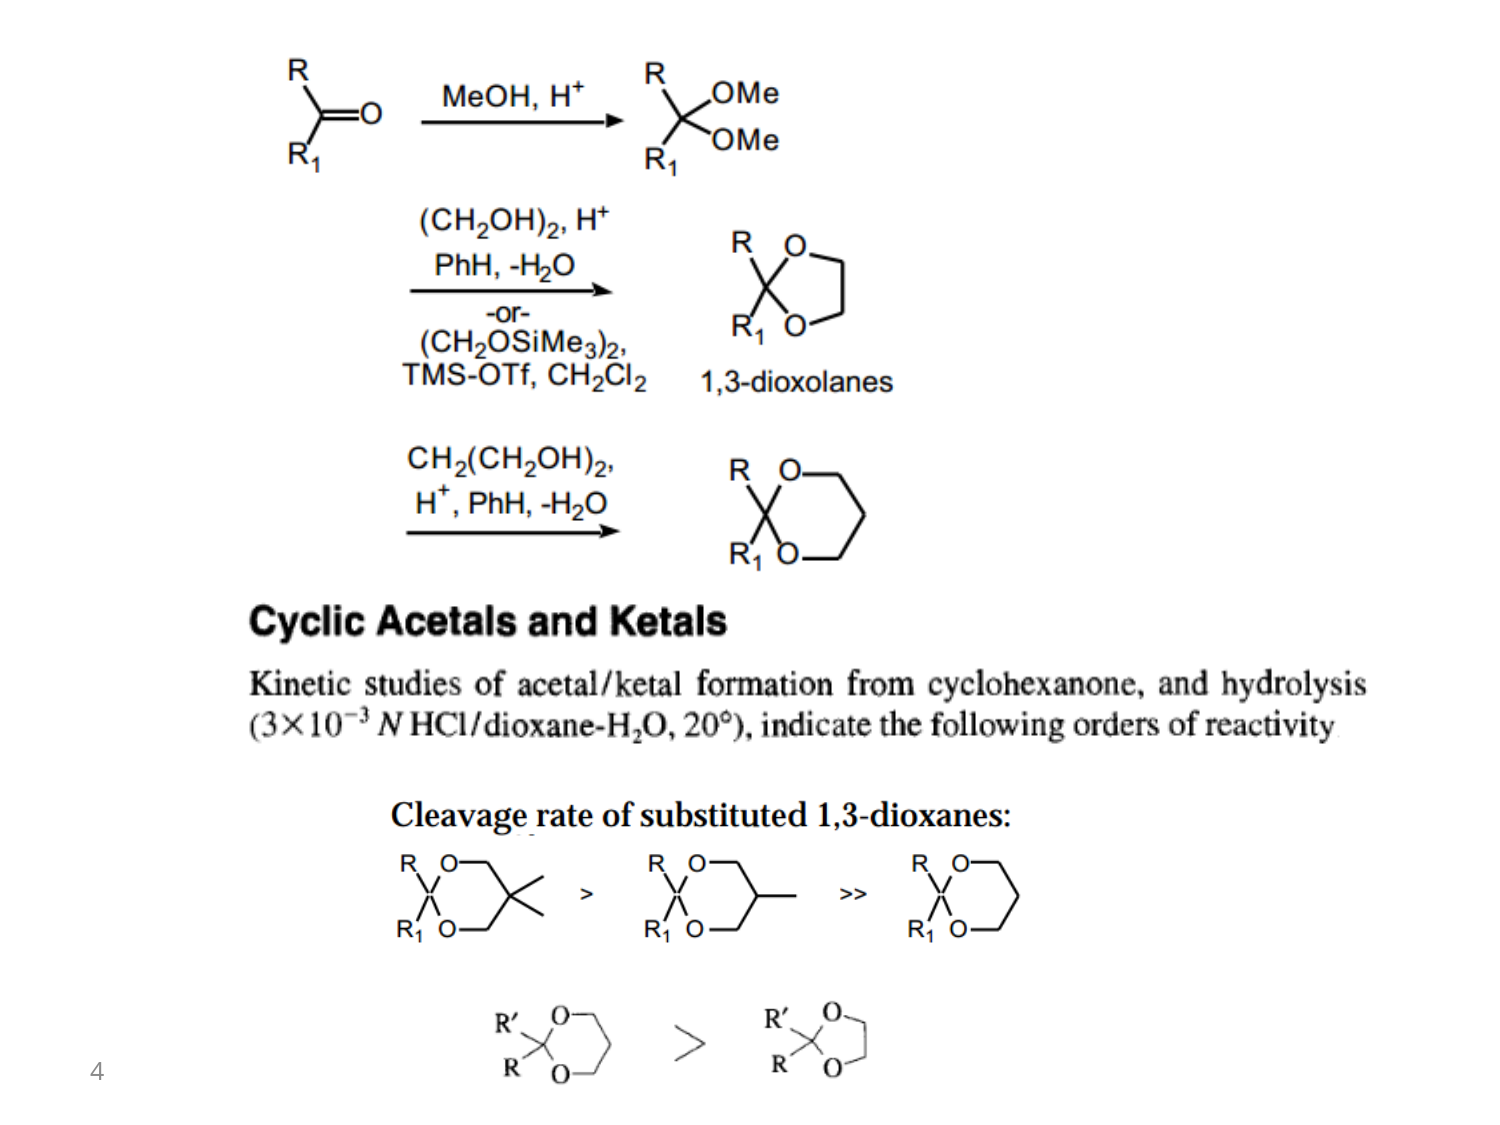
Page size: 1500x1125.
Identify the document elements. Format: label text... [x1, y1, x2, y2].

picture [234, 597, 1376, 752]
slide_number 4 [75, 1042, 425, 1103]
picture [456, 984, 889, 1093]
picture [363, 784, 1044, 956]
picture [269, 46, 927, 581]
